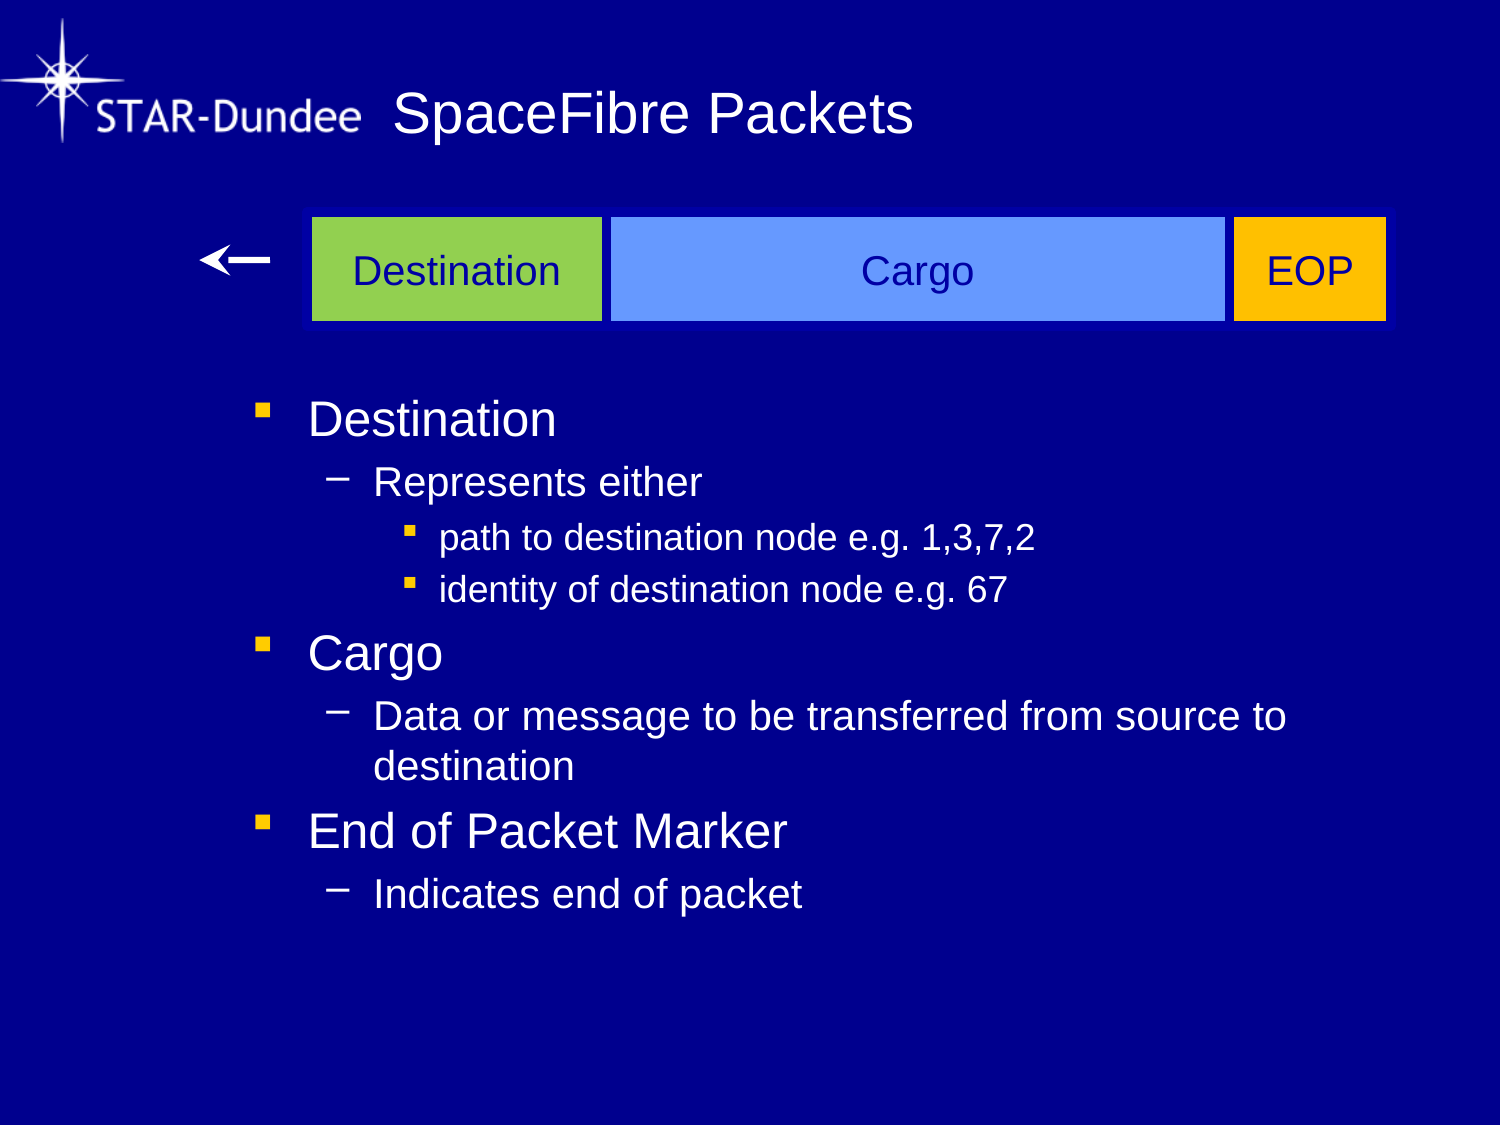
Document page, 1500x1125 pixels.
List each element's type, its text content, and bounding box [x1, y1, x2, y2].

text_box Destination [307, 212, 606, 326]
text_box EOP [1229, 212, 1391, 326]
title SpaceFibre Packets [377, 66, 1500, 156]
text_box [199, 249, 220, 271]
list Destination Represents either path to destination node e.g. 1,3,7,2 identity of destination node e.g. 67 Cargo Data or message to be transferred from source to destination End of Packet Marker Indicates end of packet [235, 379, 1500, 1125]
picture [0, 18, 361, 143]
text_box Cargo [606, 212, 1229, 326]
